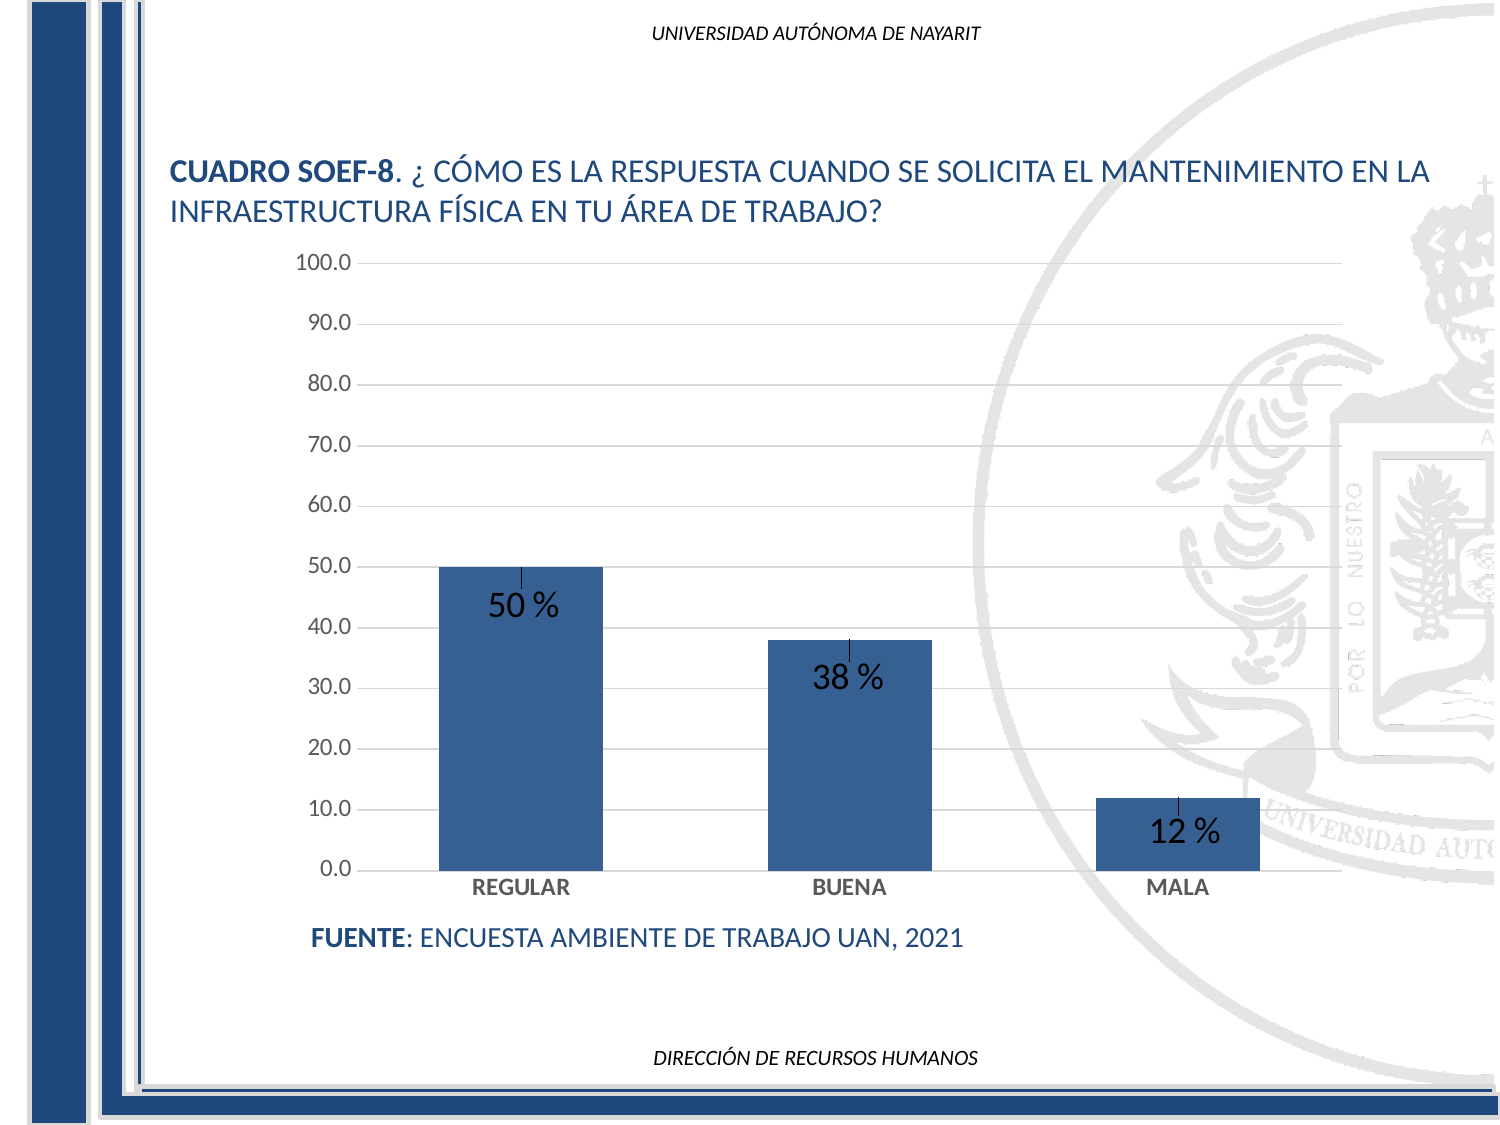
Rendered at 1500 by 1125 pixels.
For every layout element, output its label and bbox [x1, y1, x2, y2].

text_box [29, 0, 1500, 1125]
chart [272, 237, 1365, 916]
